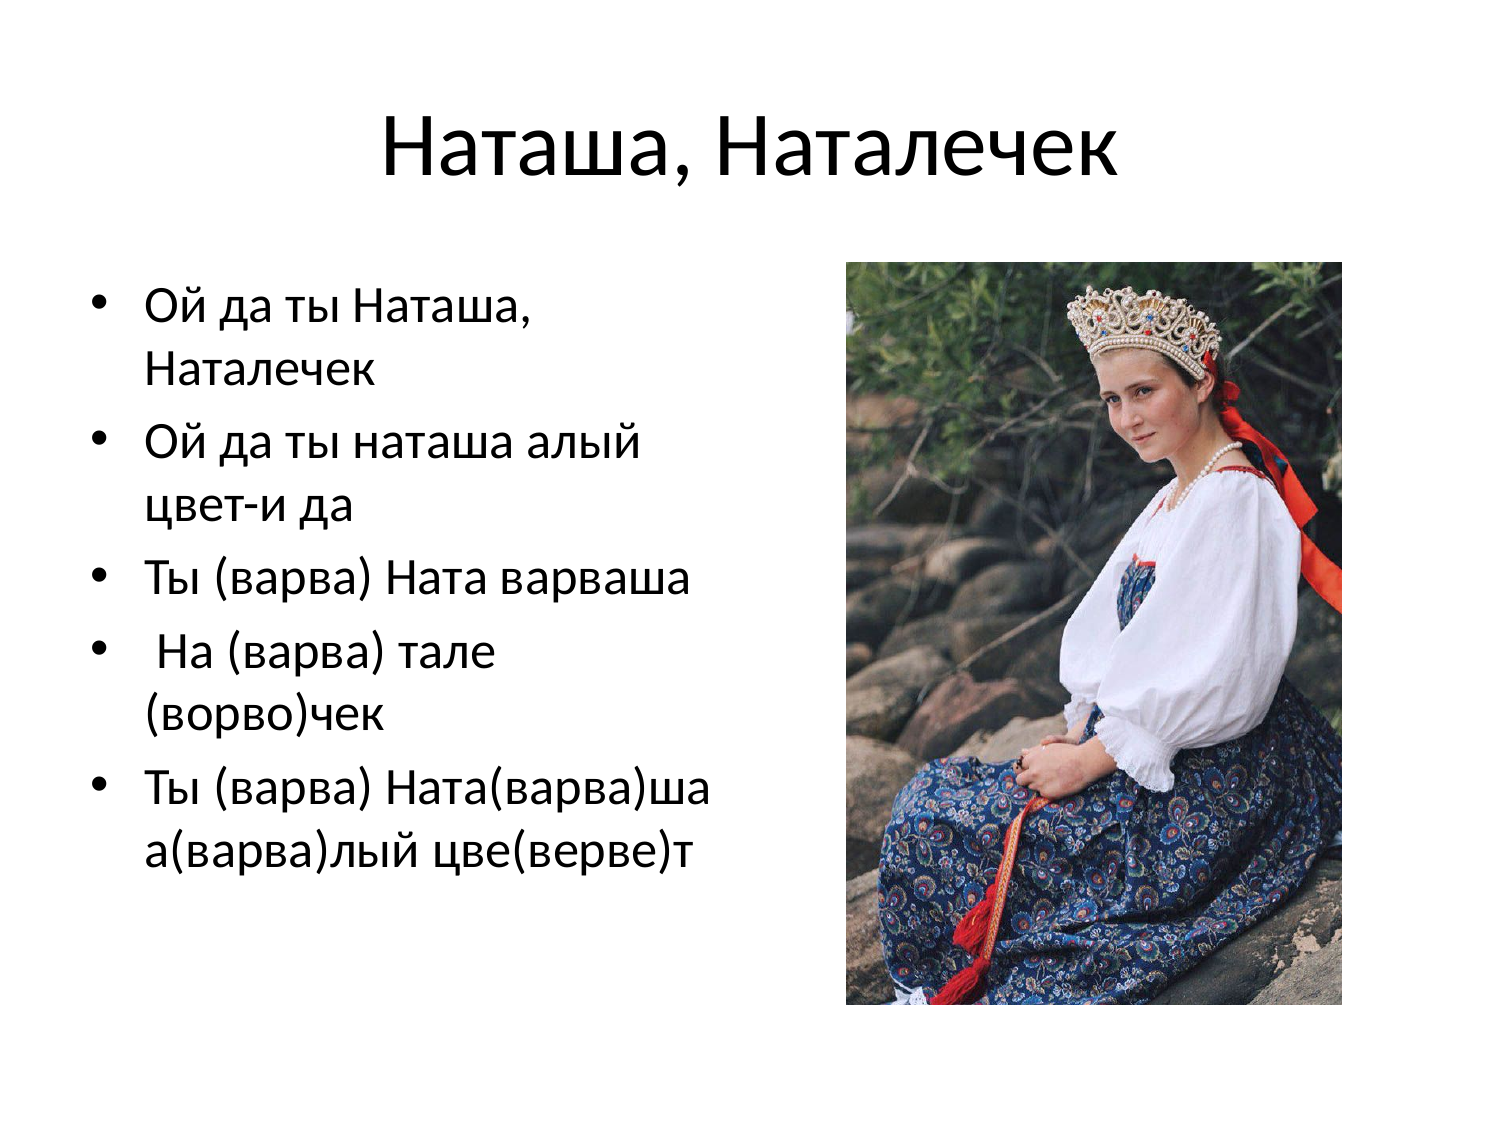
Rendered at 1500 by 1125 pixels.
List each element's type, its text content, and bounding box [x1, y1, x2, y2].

title Наташа, Наталечек [75, 45, 1425, 233]
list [845, 262, 1342, 1006]
list Ой да ты Наташа, Наталечек Ой да ты наташа алый цвет-и да Ты (варва) Ната варваша На (варва) тале (ворво)чек Ты (варва) Ната(варва)ша а(варва)лый цве(верве)т [75, 262, 738, 1005]
